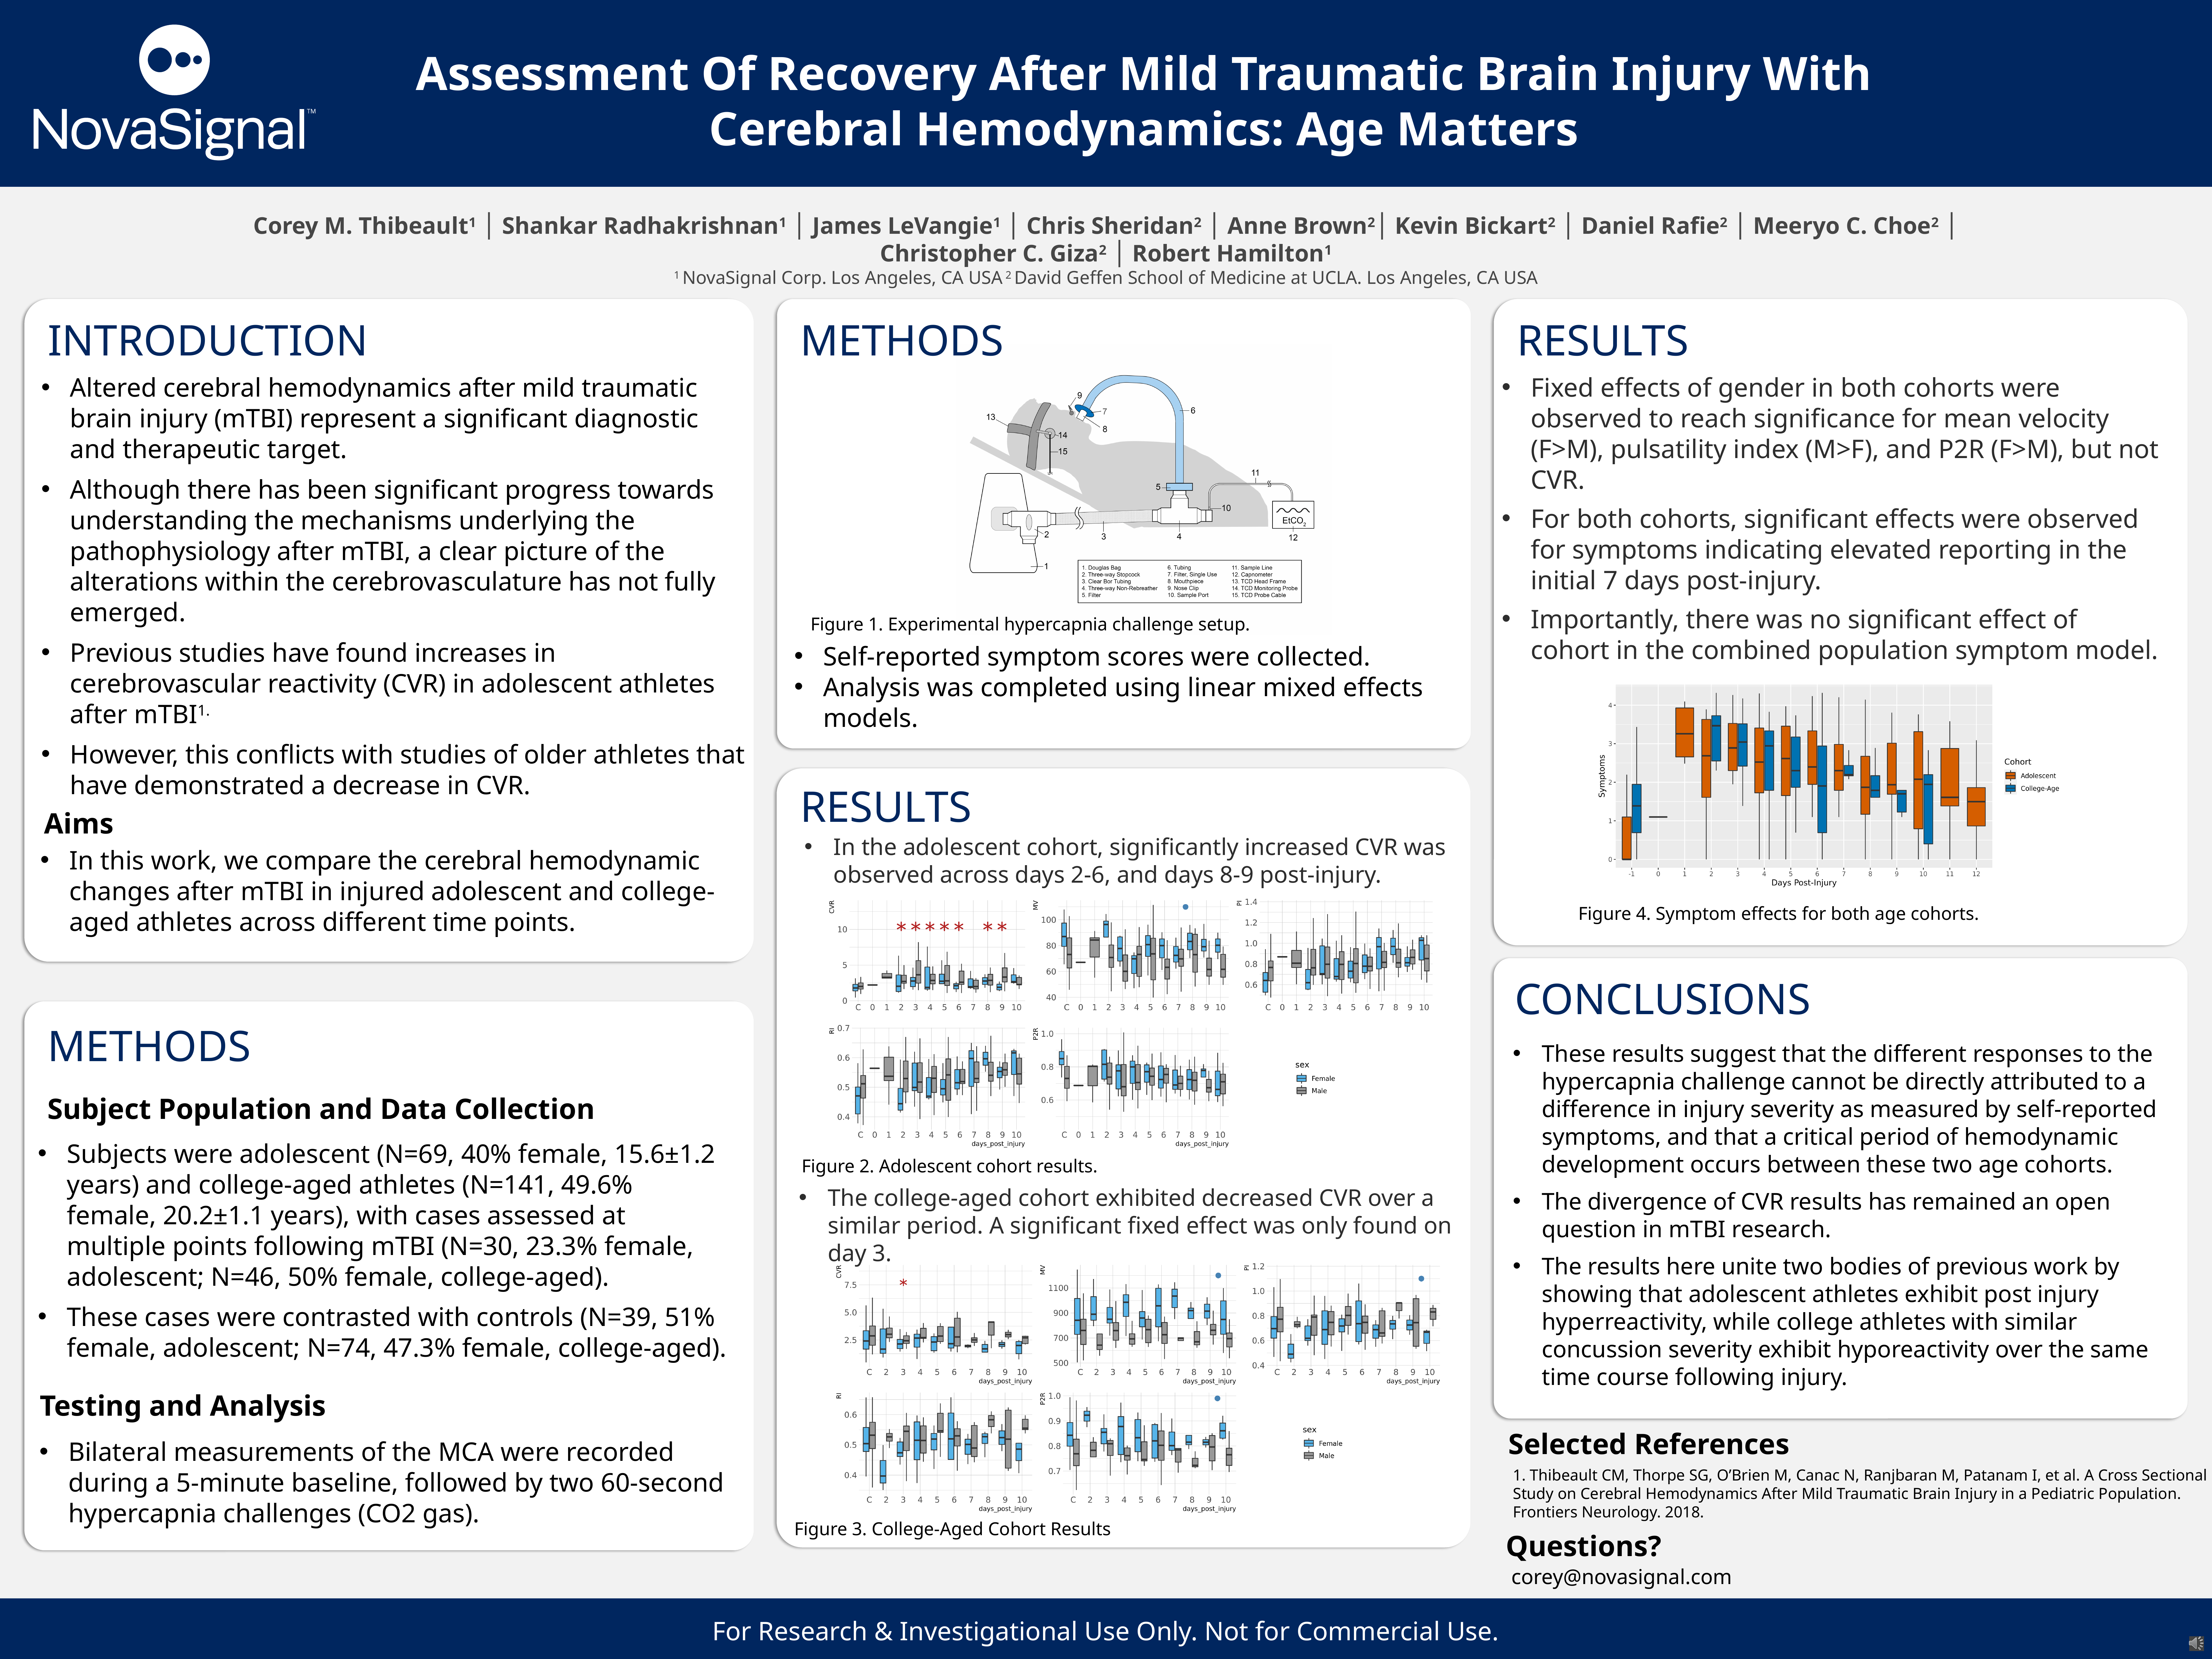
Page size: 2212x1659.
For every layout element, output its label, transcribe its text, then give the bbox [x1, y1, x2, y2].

text_box results [1517, 313, 1870, 361]
text_box Figure 4. Symptom effects for both age cohorts. [1574, 900, 2088, 926]
picture [956, 344, 1332, 635]
text_box Self-reported symptom scores were collected. Analysis was completed using linear mixed effects models. [790, 637, 1471, 735]
picture [832, 1261, 1444, 1516]
text_box Methods [800, 313, 1153, 361]
text_box In this work, we compare the cerebral hemodynamic changes after mTBI in injured adolescent and college-aged athletes across different time points. [40, 841, 725, 939]
text_box Subject Population and Data Collection [47, 1091, 602, 1122]
text_box corey@novasignal.com [1507, 1561, 2201, 1591]
text_box Fixed effects of gender in both cohorts were observed to reach significance for mean velocity (F>M), pulsatility index (M>F), and P2R (F>M), but not CVR. For both cohorts, significant effects were observed for symptoms indicating elevated reporting in the initial 7 days post-injury. Importantly, there was no significant effect of cohort in the combined population symptom model. [1497, 369, 2165, 667]
text_box Methods [47, 1019, 400, 1067]
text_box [33, 24, 316, 160]
text_box Selected References [1508, 1426, 1793, 1455]
text_box Bilateral measurements of the MCA were recorded during a 5-minute baseline, followed by two 60-second hypercapnia challenges (CO2 gas). [35, 1433, 733, 1530]
text_box Aims [44, 806, 577, 830]
text_box Altered cerebral hemodynamics after mild traumatic brain injury (mTBI) represent a significant diagnostic and therapeutic target. Although there has been significant progress towards understanding the mechanisms underlying the pathophysiology after mTBI, a clear picture of the alterations within the cerebrovasculature has not fully emerged. Previous studies have found increases in cerebrovascular reactivity (CVR) in adolescent athletes after mTBI1. However, this conflicts with studies of older athletes that have demonstrated a decrease in CVR. [41, 369, 752, 802]
text_box For Research & Investigational Use Only. Not for Commercial Use. [617, 1615, 1595, 1648]
text_box Corey M. Thibeault1 │ Shankar Radhakrishnan1 │ James LeVangie1 │ Chris Sheridan2 │ Anne Brown2│ Kevin Bickart2 │ Daniel Rafie2 │ Meeryo C. Choe2 │ Christopher C. Giza2 │ Robert Hamilton1 1 NovaSignal Corp. Los Angeles, CA USA 2 David Geffen School of Medicine at UCLA. Los Angeles, CA USA [214, 211, 1998, 288]
text_box These results suggest that the different responses to the hypercapnia challenge cannot be directly attributed to a difference in injury severity as measured by self-reported symptoms, and that a critical period of hemodynamic development occurs between these two age cohorts. The divergence of CVR results has remained an open question in mTBI research. The results here unite two bodies of previous work by showing that adolescent athletes exhibit post injury hyperreactivity, while college athletes with similar concussion severity exhibit hyporeactivity over the same time course following injury. [1508, 1036, 2181, 1392]
text_box Figure 2. Adolescent cohort results. [797, 1152, 1465, 1179]
text_box The college-aged cohort exhibited decreased CVR over a similar period. A significant fixed effect was only found on day 3. [794, 1181, 1462, 1268]
text_box conclusions [1515, 972, 1868, 1020]
picture [2189, 1636, 2204, 1651]
text_box Figure 3. College-Aged Cohort Results [790, 1515, 1457, 1541]
text_box 1. Thibeault CM, Thorpe SG, O’Brien M, Canac N, Ranjbaran M, Patanam I, et al. A Cross Sectional Study on Cerebral Hemodynamics After Mild Traumatic Brain Injury in a Pediatric Population. Frontiers Neurology. 2018. [1508, 1463, 2212, 1523]
text_box [777, 299, 1471, 749]
text_box Assessment Of Recovery After Mild Traumatic Brain Injury With Cerebral Hemodynamics: Age Matters [344, 44, 1944, 155]
text_box Figure 1. Experimental hypercapnia challenge setup. [806, 610, 1474, 637]
text_box results [800, 780, 1153, 828]
text_box [1493, 958, 2188, 1419]
text_box Testing and Analysis [40, 1388, 595, 1419]
text_box [24, 1001, 754, 1551]
text_box [776, 768, 1471, 1548]
text_box Introduction [47, 313, 400, 361]
text_box [1493, 299, 2188, 946]
picture [1594, 680, 2067, 891]
text_box Questions? [1506, 1528, 1790, 1557]
text_box In the adolescent cohort, significantly increased CVR was observed across days 2-6, and days 8-9 post-injury. [800, 830, 1468, 890]
picture [825, 896, 1437, 1151]
text_box [24, 299, 754, 962]
text_box Subjects were adolescent (N=69, 40% female, 15.6±1.2 years) and college-aged athletes (N=141, 49.6% female, 20.2±1.1 years), with cases assessed at multiple points following mTBI (N=30, 23.3% female, adolescent; N=46, 50% female, college-aged). These cases were contrasted with controls (N=39, 51% female, adolescent; N=74, 47.3% female, college-aged). [33, 1135, 732, 1364]
